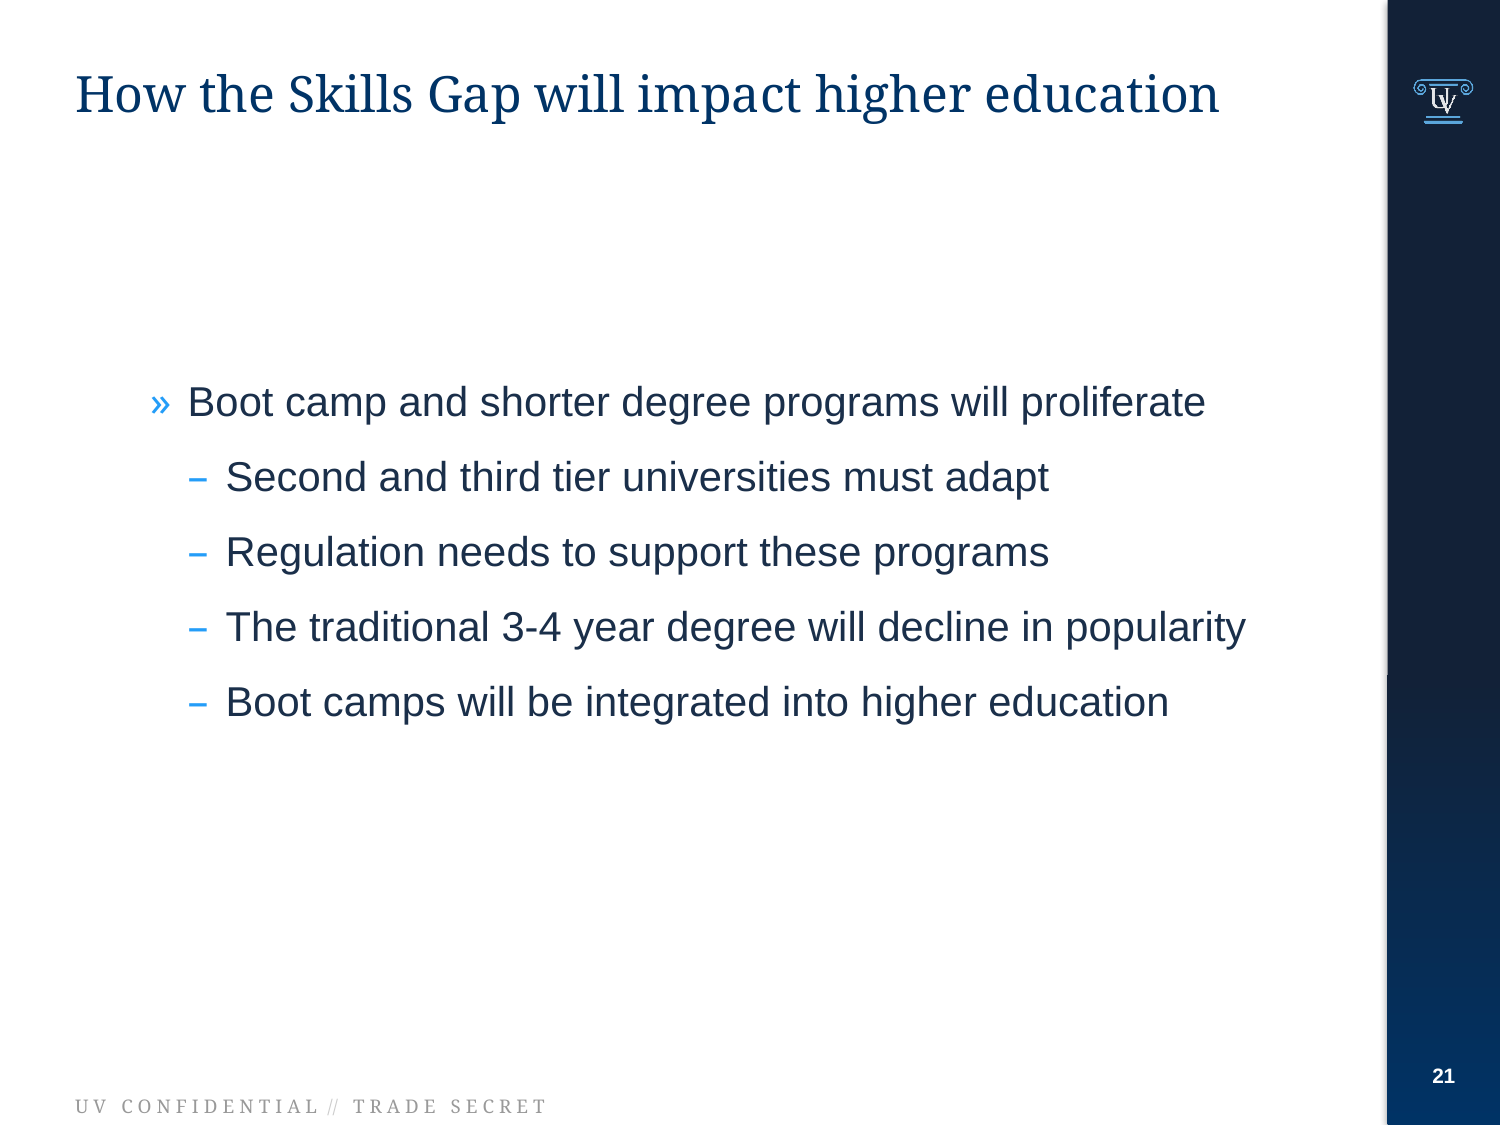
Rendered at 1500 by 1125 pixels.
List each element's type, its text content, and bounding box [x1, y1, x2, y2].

title How the Skills Gap will impact higher education [75, 62, 1325, 155]
list Boot camp and shorter degree programs will proliferate Second and third tier universities must adapt Regulation needs to support these programs The traditional 3-4 year degree will decline in popularity Boot camps will be integrated into higher education [150, 375, 1325, 800]
picture [1412, 77, 1474, 125]
slide_number 20 [1387, 1027, 1500, 1088]
